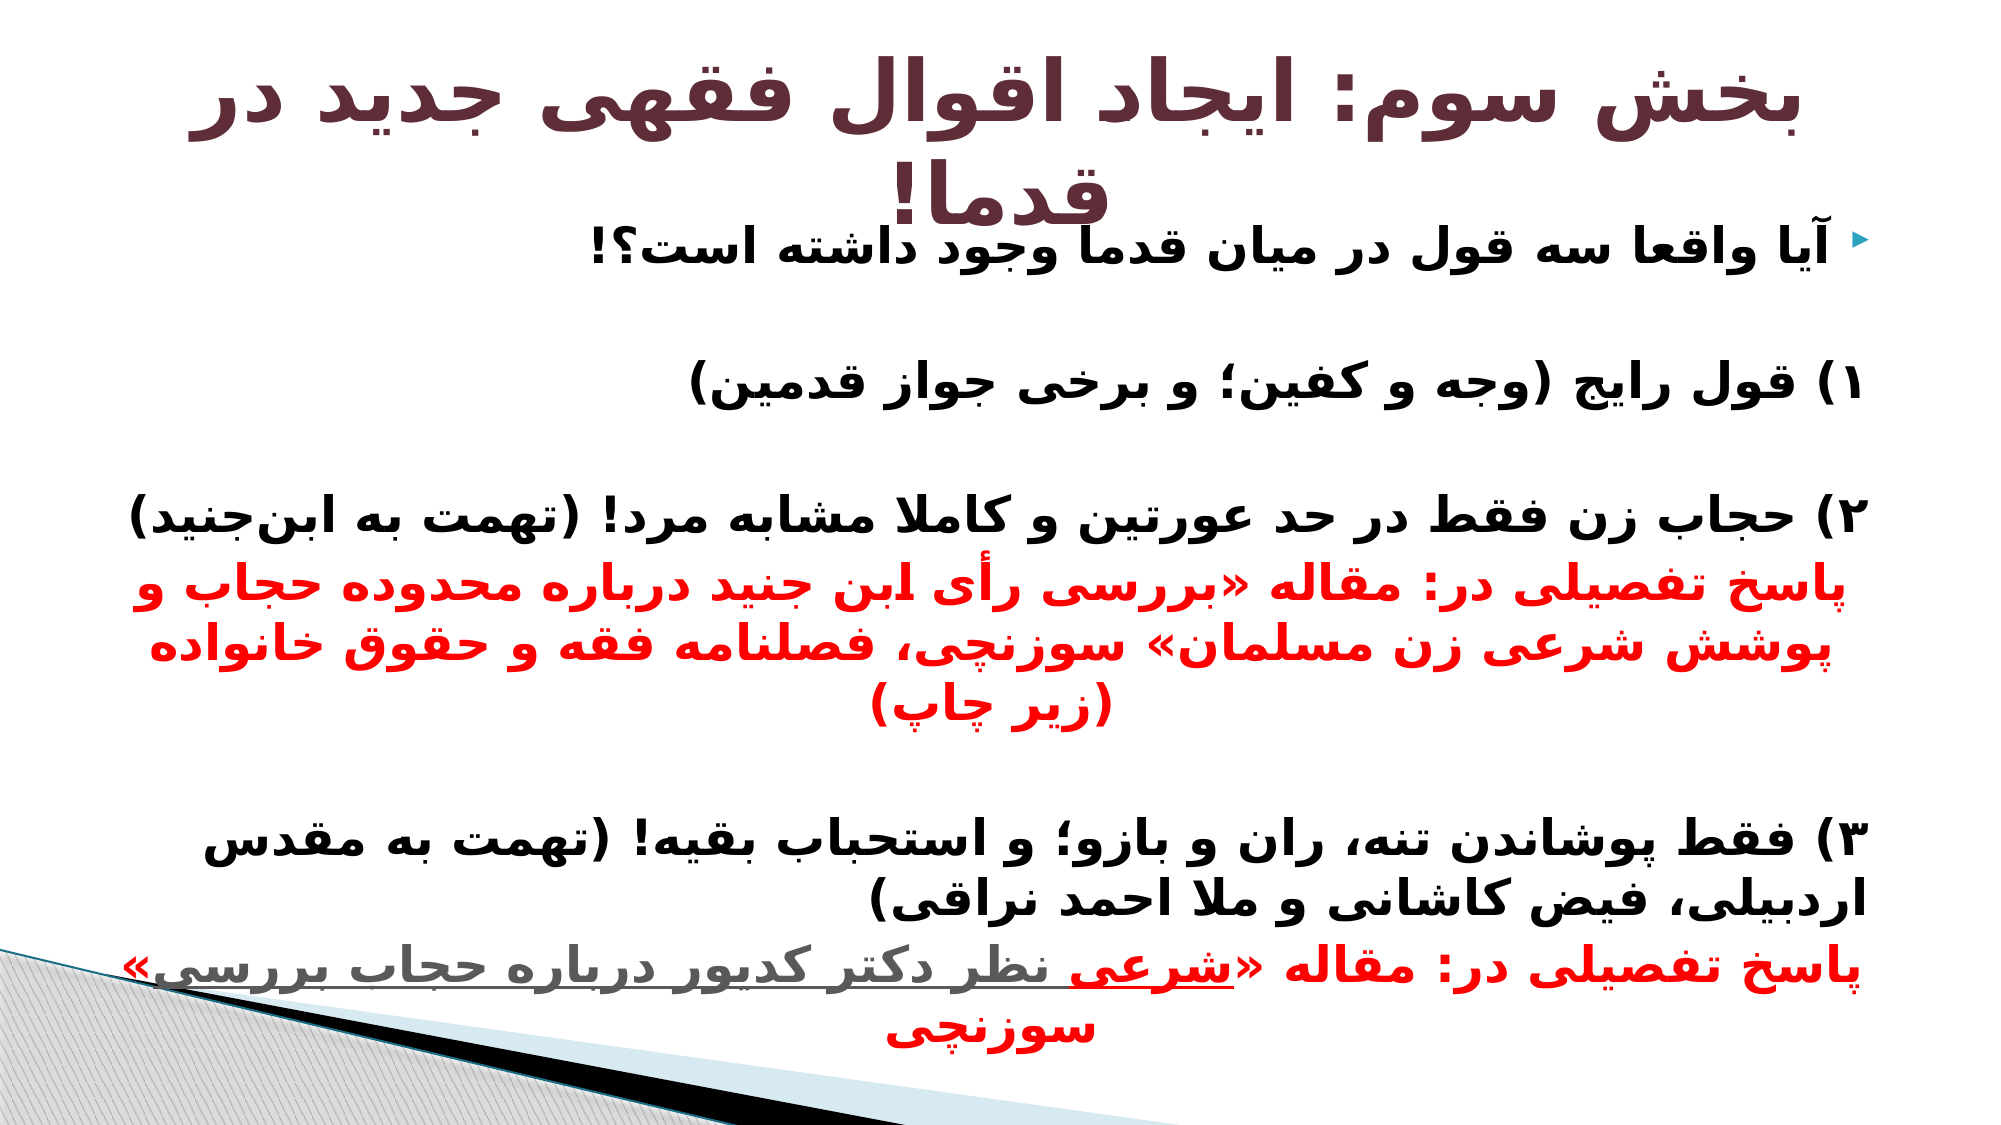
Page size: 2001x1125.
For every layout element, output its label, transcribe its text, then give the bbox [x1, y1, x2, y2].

title بخش سوم: ایجاد اقوال فقهی جدید در قدما! [99, 45, 1900, 233]
list آیا واقعا سه قول در میان قدما وجود داشته است؟! ۱) قول رایج (وجه و کفین؛ و برخی جواز قدمین) ۲) حجاب زن فقط در حد عورتین و کاملا مشابه مرد! (تهمت به ابن‌‌جنید) پاسخ تفصیلی در: مقاله «بررسی رأی ابن جنید درباره محدوده حجاب و پوشش شرعی زن مسلمان» سوزنچی، فصلنامه فقه و حقوق خانواده (زیر چاپ) ۳) فقط پوشاندن تنه، ران و بازو؛ و استحباب بقیه! (تهمت به مقدس اردبیلی، فیض کاشانی و ملا احمد نراقی) پاسخ تفصیلی در: مقاله «بررسی نظر دکتر کديور درباره حجاب شرعی» ‌سوزنچی [99, 233, 1900, 1079]
